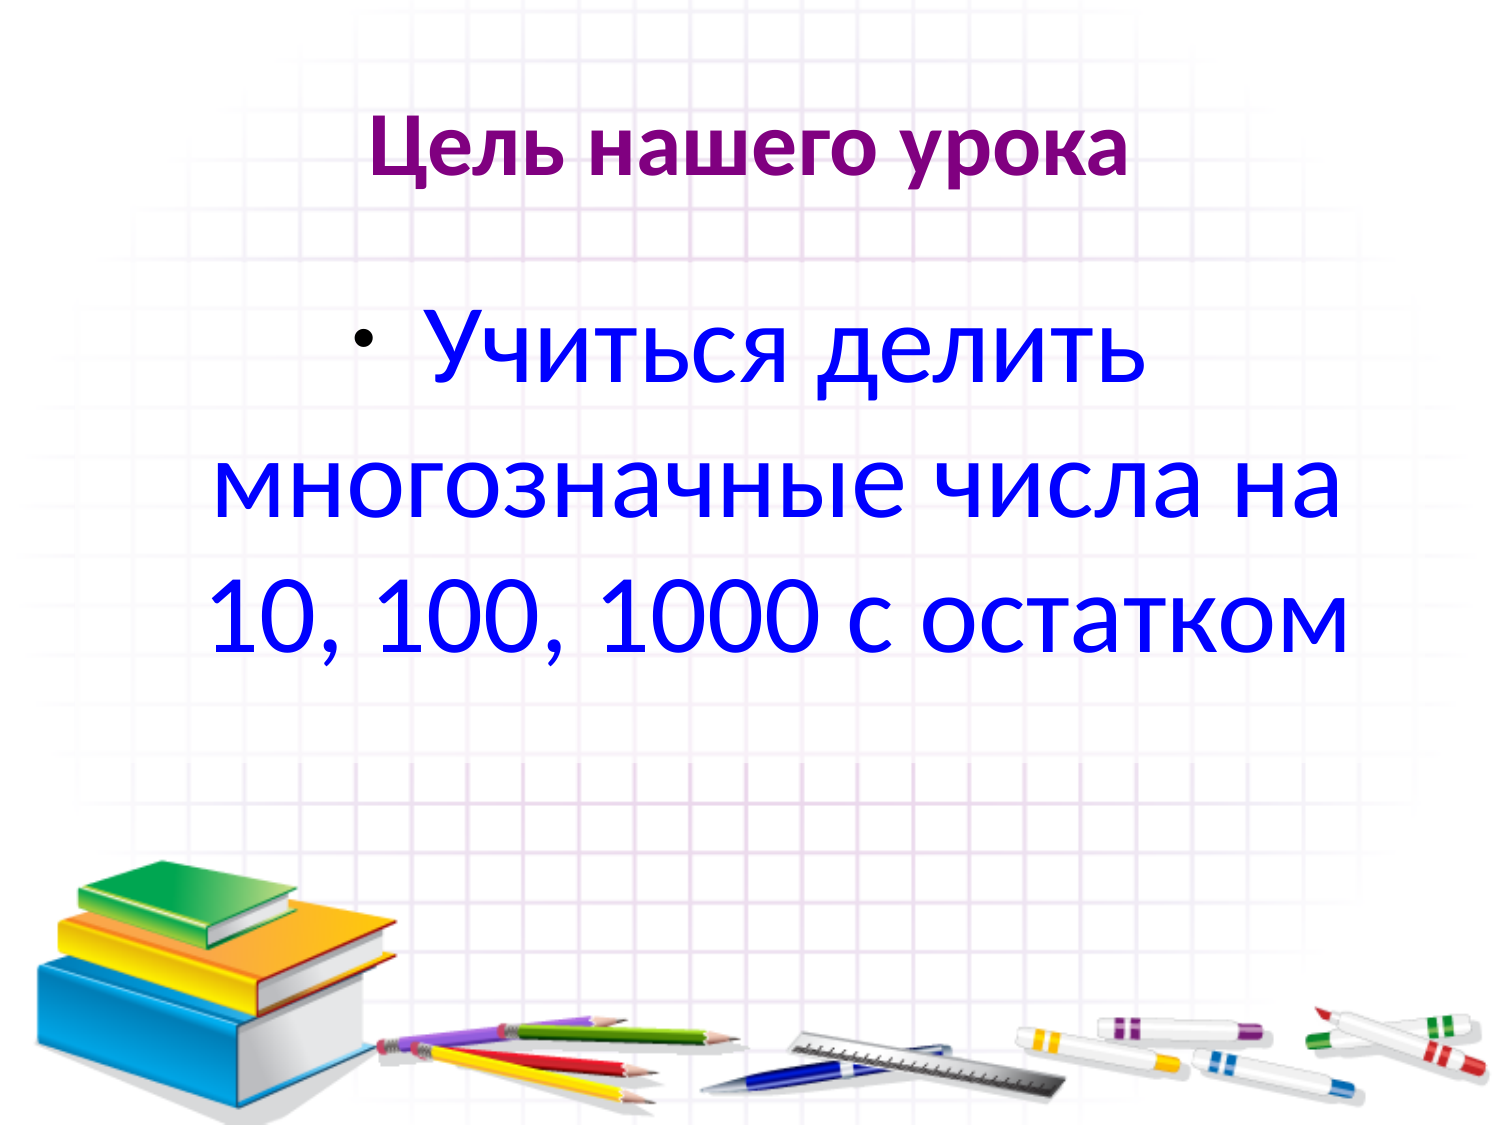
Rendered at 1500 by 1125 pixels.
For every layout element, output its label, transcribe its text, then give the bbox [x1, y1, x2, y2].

title Цель нашего урока [74, 44, 1426, 233]
picture [0, 0, 1500, 1125]
list Учиться делить многозначные числа на 10, 100, 1000 с остатком [74, 262, 1426, 764]
